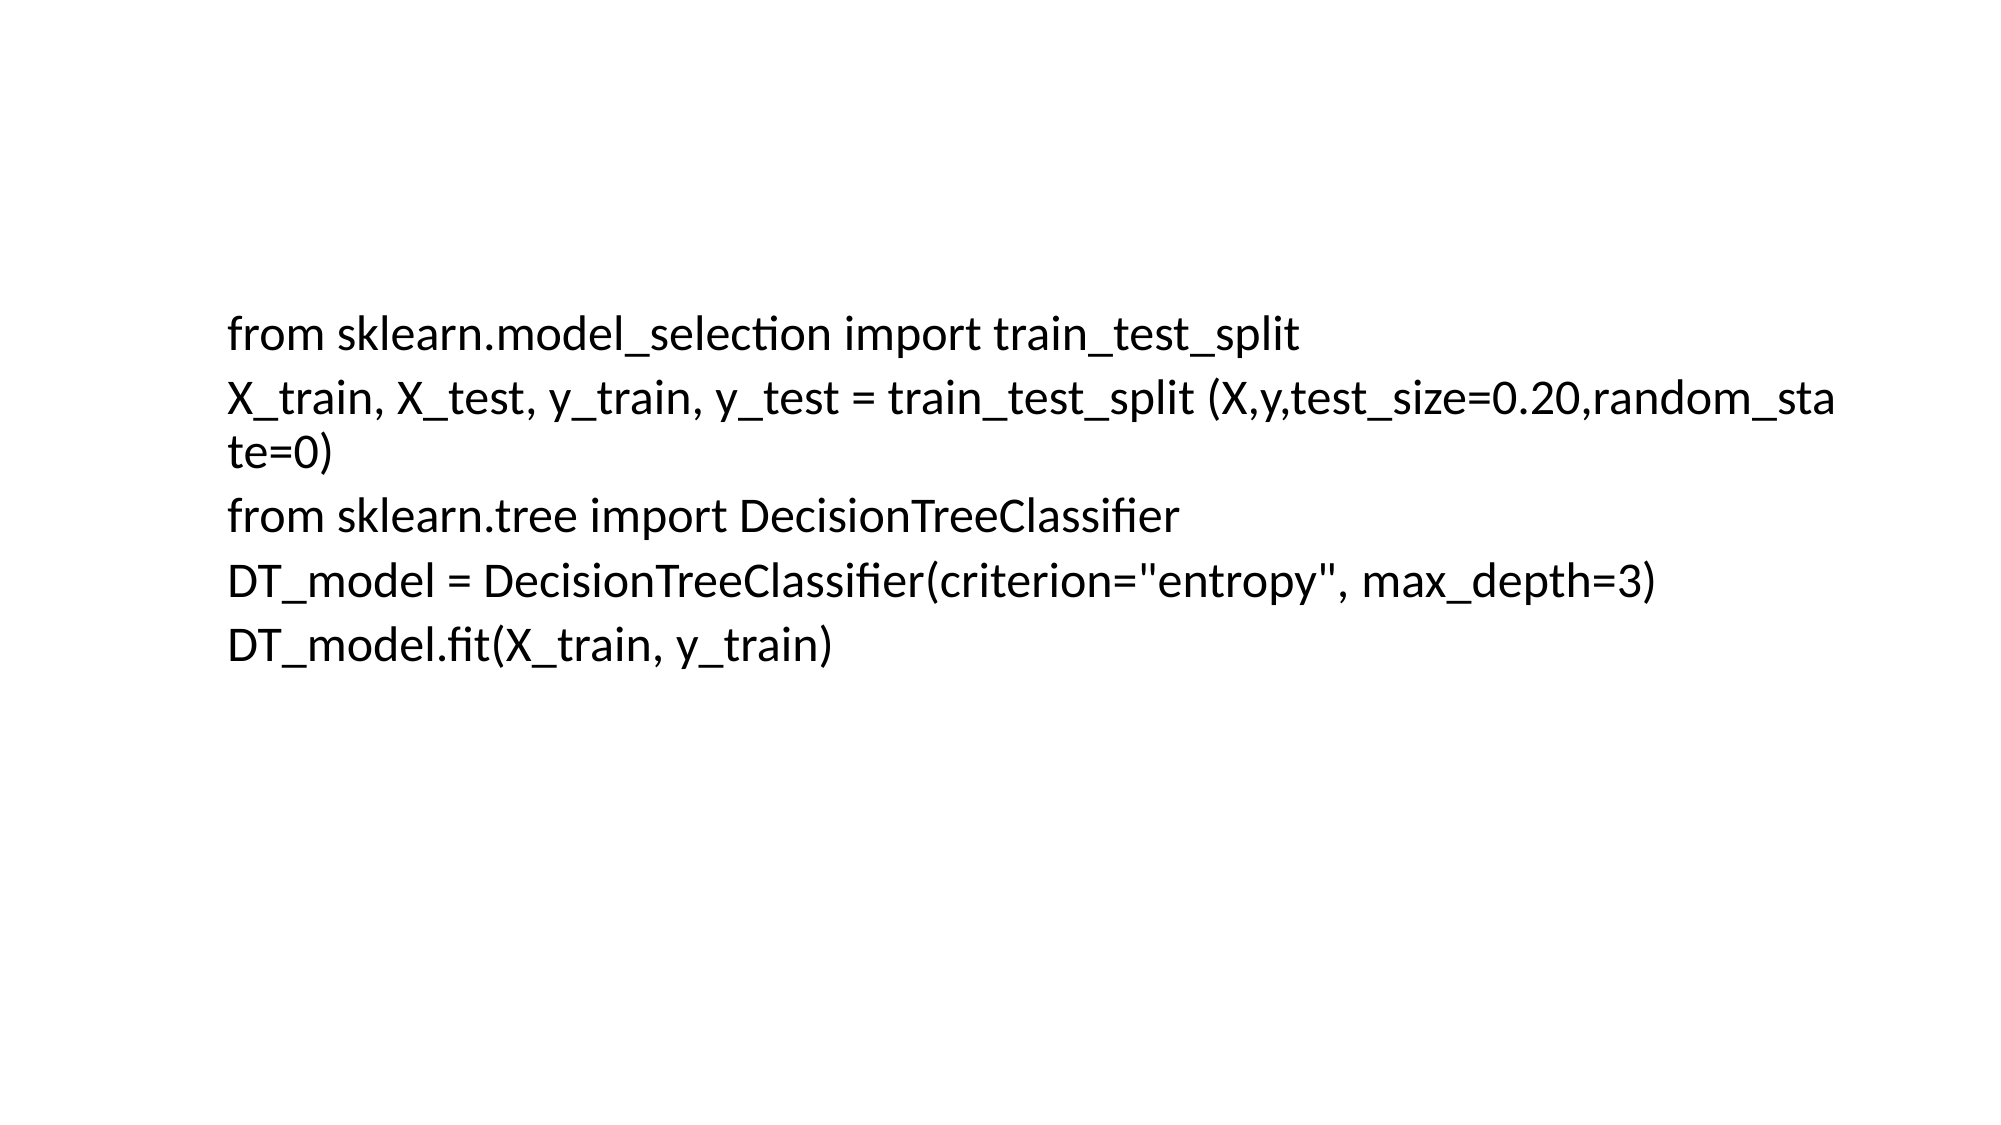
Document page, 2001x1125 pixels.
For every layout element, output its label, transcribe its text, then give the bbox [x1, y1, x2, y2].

list from sklearn.model_selection import train_test_split X_train, X_test, y_train, y_test = train_test_split (X,y,test_size=0.20,random_state=0) from sklearn.tree import DecisionTreeClassifier DT_model = DecisionTreeClassifier(criterion="entropy", max_depth=3) DT_model.fit(X_train, y_train) [137, 299, 1863, 1014]
